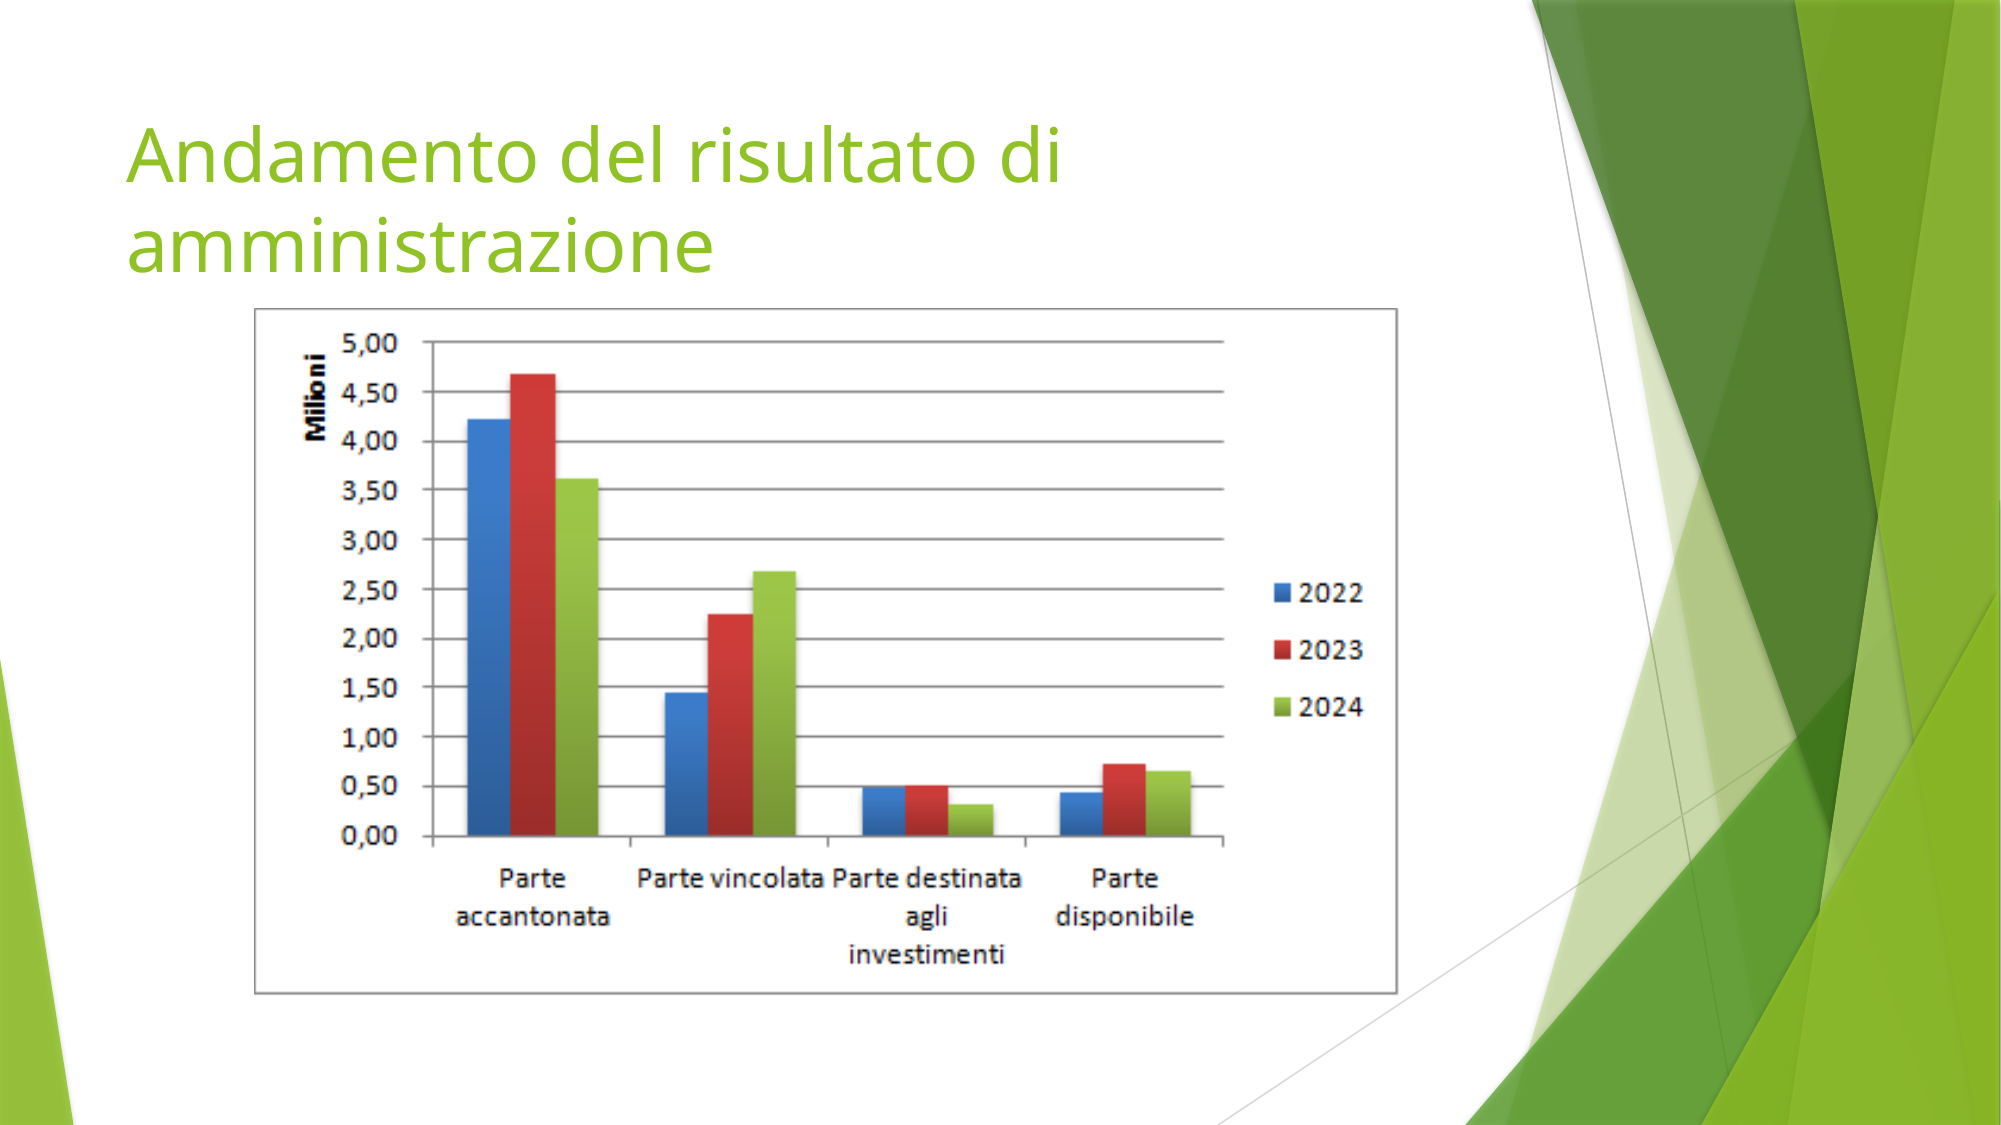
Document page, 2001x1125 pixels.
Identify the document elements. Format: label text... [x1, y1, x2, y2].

title Andamento del risultato di amministrazione [111, 99, 1522, 317]
picture [254, 307, 1401, 1001]
